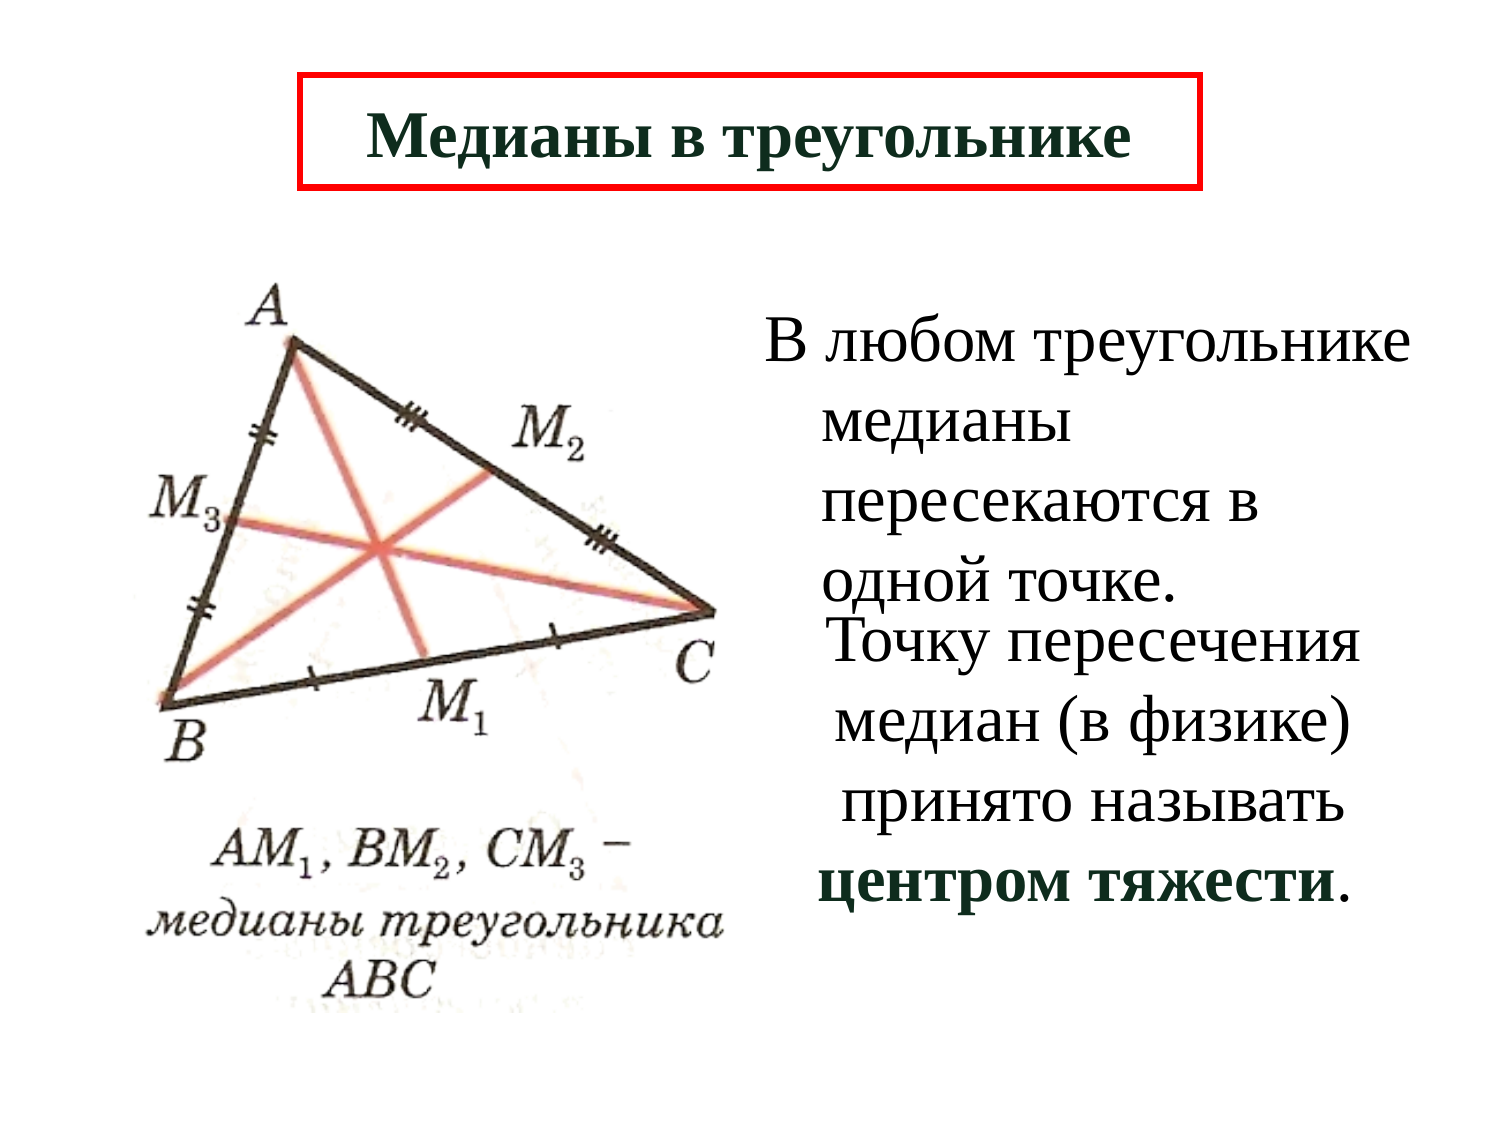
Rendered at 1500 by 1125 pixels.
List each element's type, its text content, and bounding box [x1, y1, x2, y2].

text_box Точку пересечения медиан (в физике) принято называть центром тяжести. [754, 587, 1438, 925]
title Медианы в треугольнике [300, 75, 1200, 188]
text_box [104, 274, 751, 1013]
list В любом треугольнике медианы пересекаются в одной точке. [754, 287, 1438, 587]
